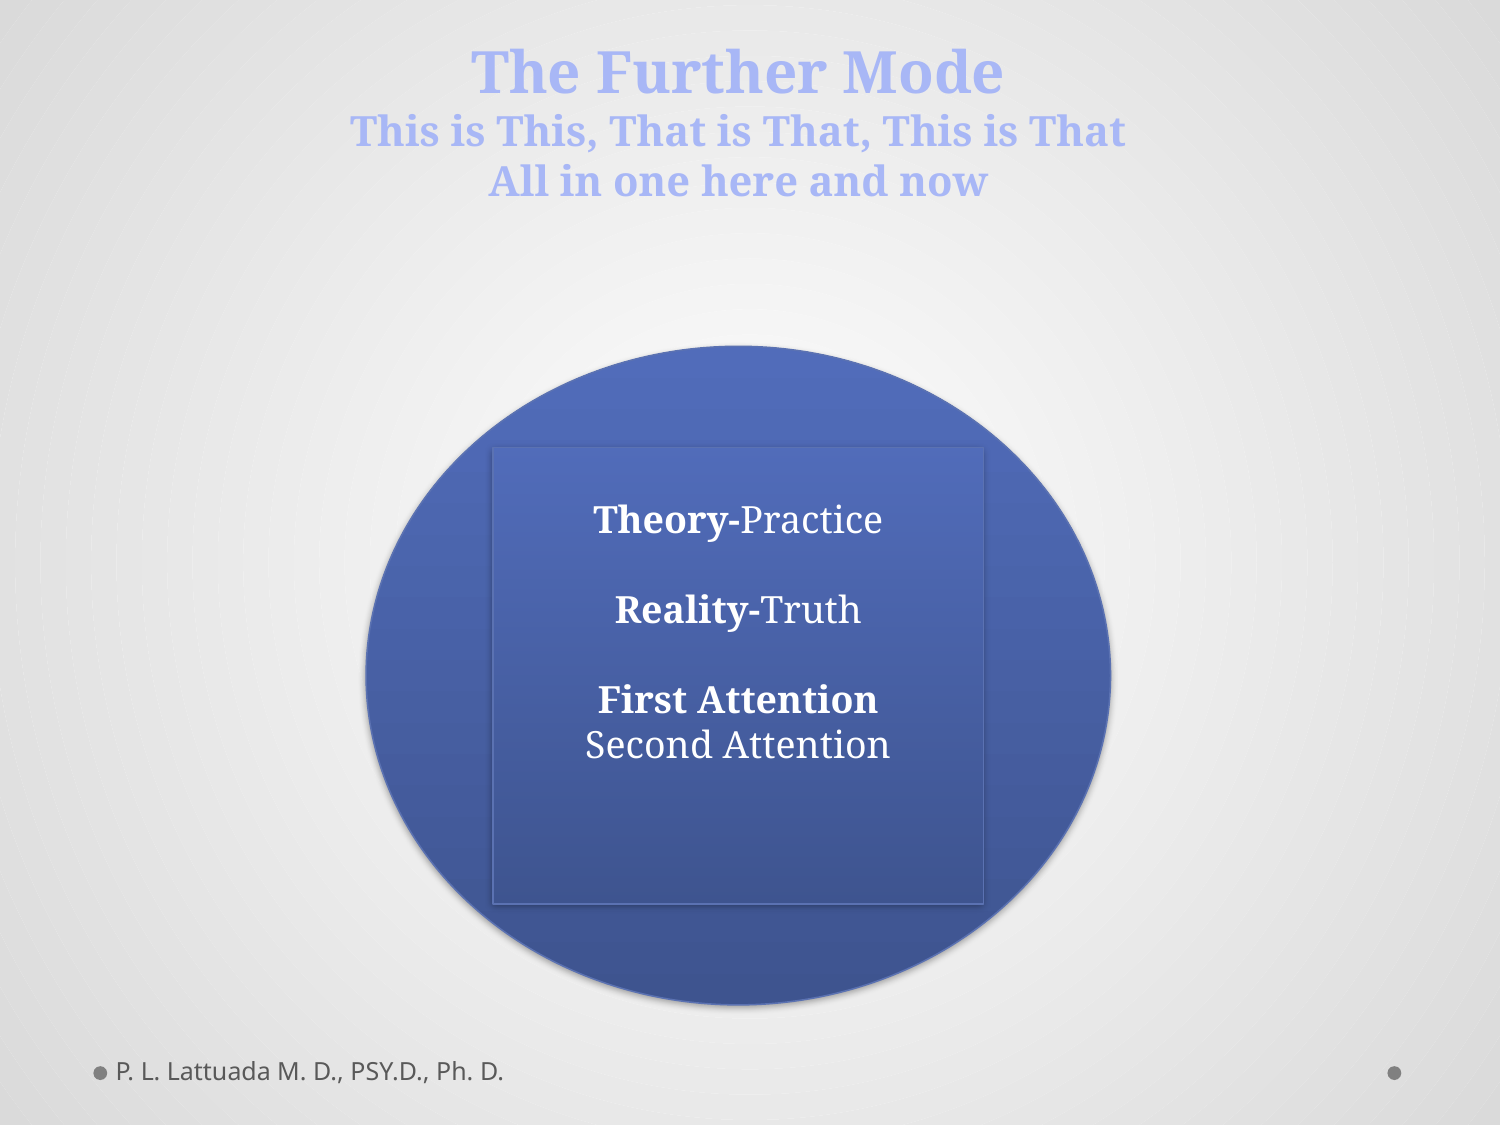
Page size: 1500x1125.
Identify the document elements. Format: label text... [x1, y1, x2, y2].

text_box Theory-Practice Reality-Truth First Attention Second Attention [492, 447, 984, 905]
title The Further Mode This is This, That is That, This is That All in one here and now [67, 67, 1410, 263]
footer P. L. Lattuada M. D., PSY.D., Ph. D. [108, 1042, 576, 1103]
list [75, 262, 1425, 1005]
